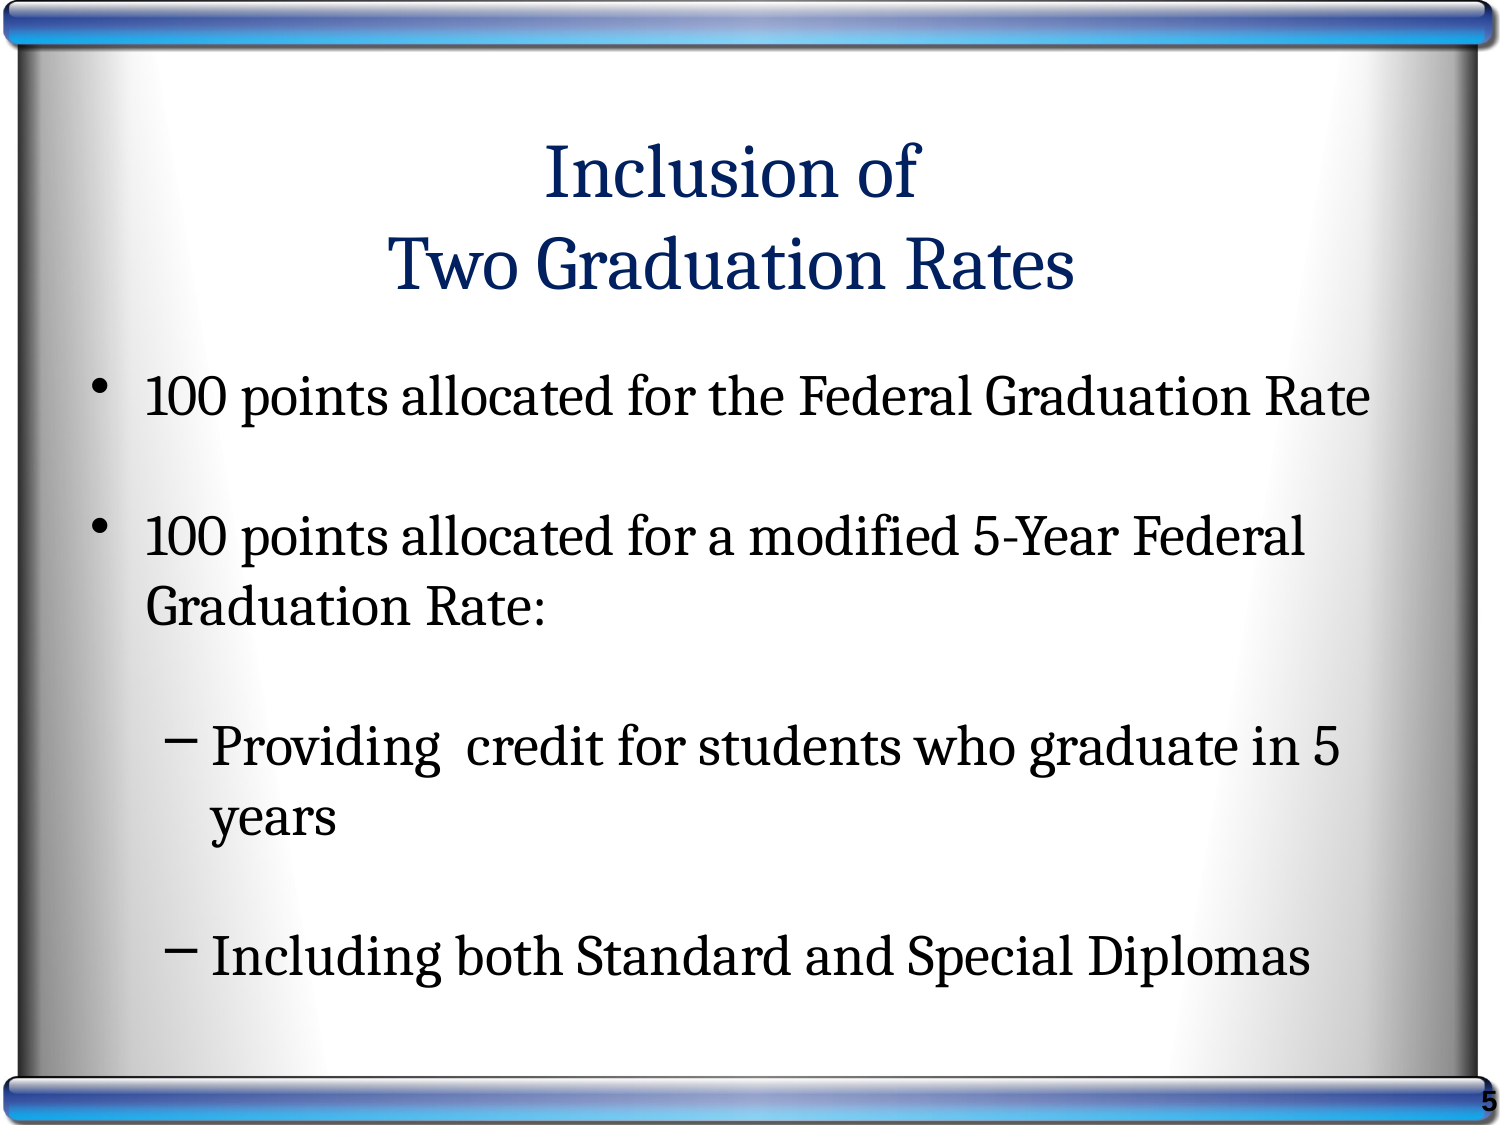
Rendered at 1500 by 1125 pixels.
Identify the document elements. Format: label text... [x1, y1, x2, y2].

slide_number 5 [1374, 1074, 1500, 1125]
list 100 points allocated for the Federal Graduation Rate 100 points allocated for a modified 5-Year Federal Graduation Rate: Providing credit for students who graduate in 5 years Including both Standard and Special Diplomas [74, 349, 1426, 1063]
picture [3, 0, 1500, 1125]
text_box Inclusion of Two Graduation Rates [75, 87, 1389, 338]
